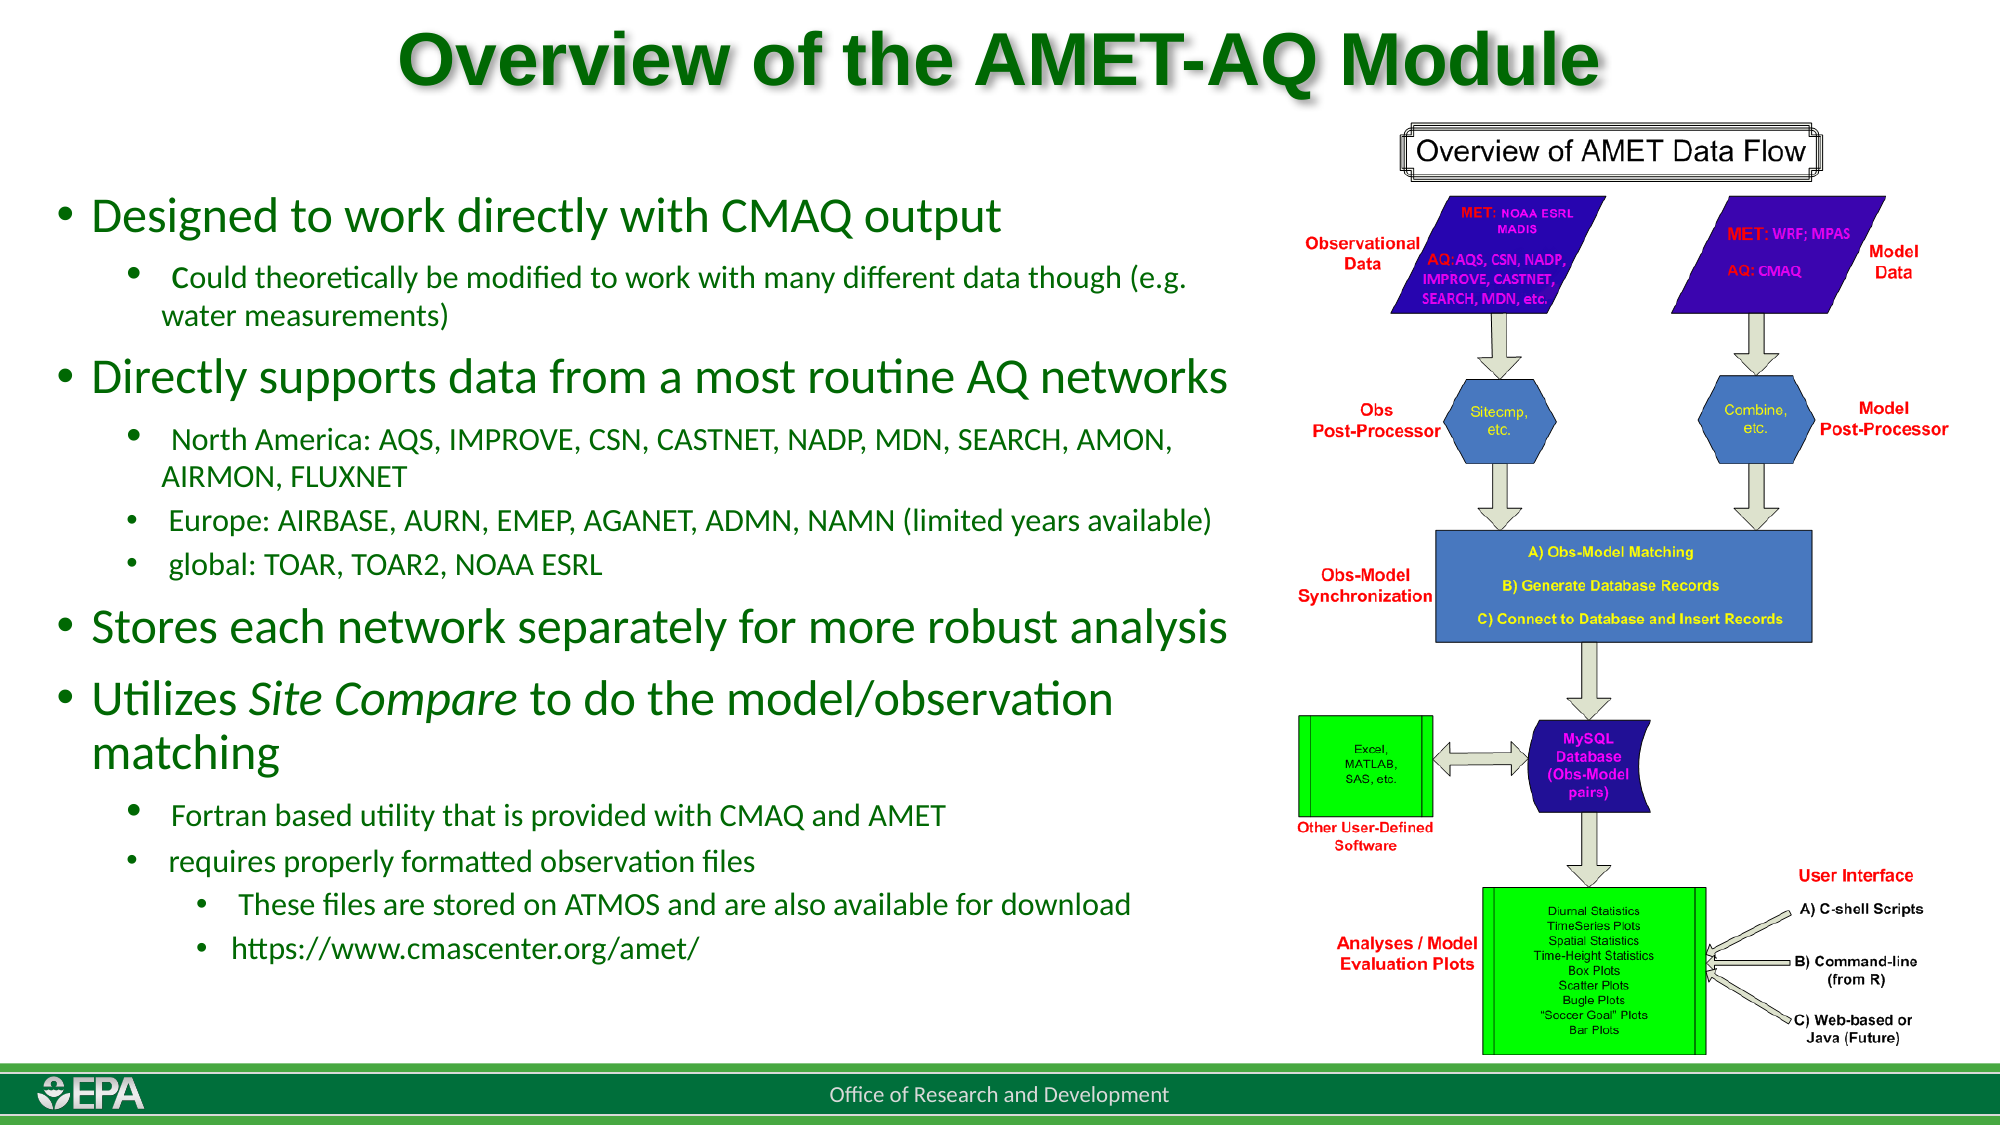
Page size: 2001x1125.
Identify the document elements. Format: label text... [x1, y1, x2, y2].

list Designed to work directly with CMAQ output could theoretically be modified to work with many different data though (e.g. water measurements) Directly supports data from a most routine AQ networks North America: AQS, IMPROVE, CSN, CASTNET, NADP, MDN, SEARCH, AMON, AIRMON, FLUXNET Europe: AIRBASE, AURN, EMEP, AGANET, ADMN, NAMN (limited years available) global: TOAR, TOAR2, NOAA ESRL Stores each network separately for more robust analysis Utilizes Site Compare to do the model/observation matching Fortran based utility that is provided with CMAQ and AMET requires properly formatted observation files These files are stored on ATMOS and are also available for download https://www.cmascenter.org/amet/ [41, 181, 1256, 1035]
title Overview of the AMET-AQ Module [137, 0, 1863, 123]
picture [34, 1070, 148, 1116]
picture [1296, 122, 1977, 1055]
